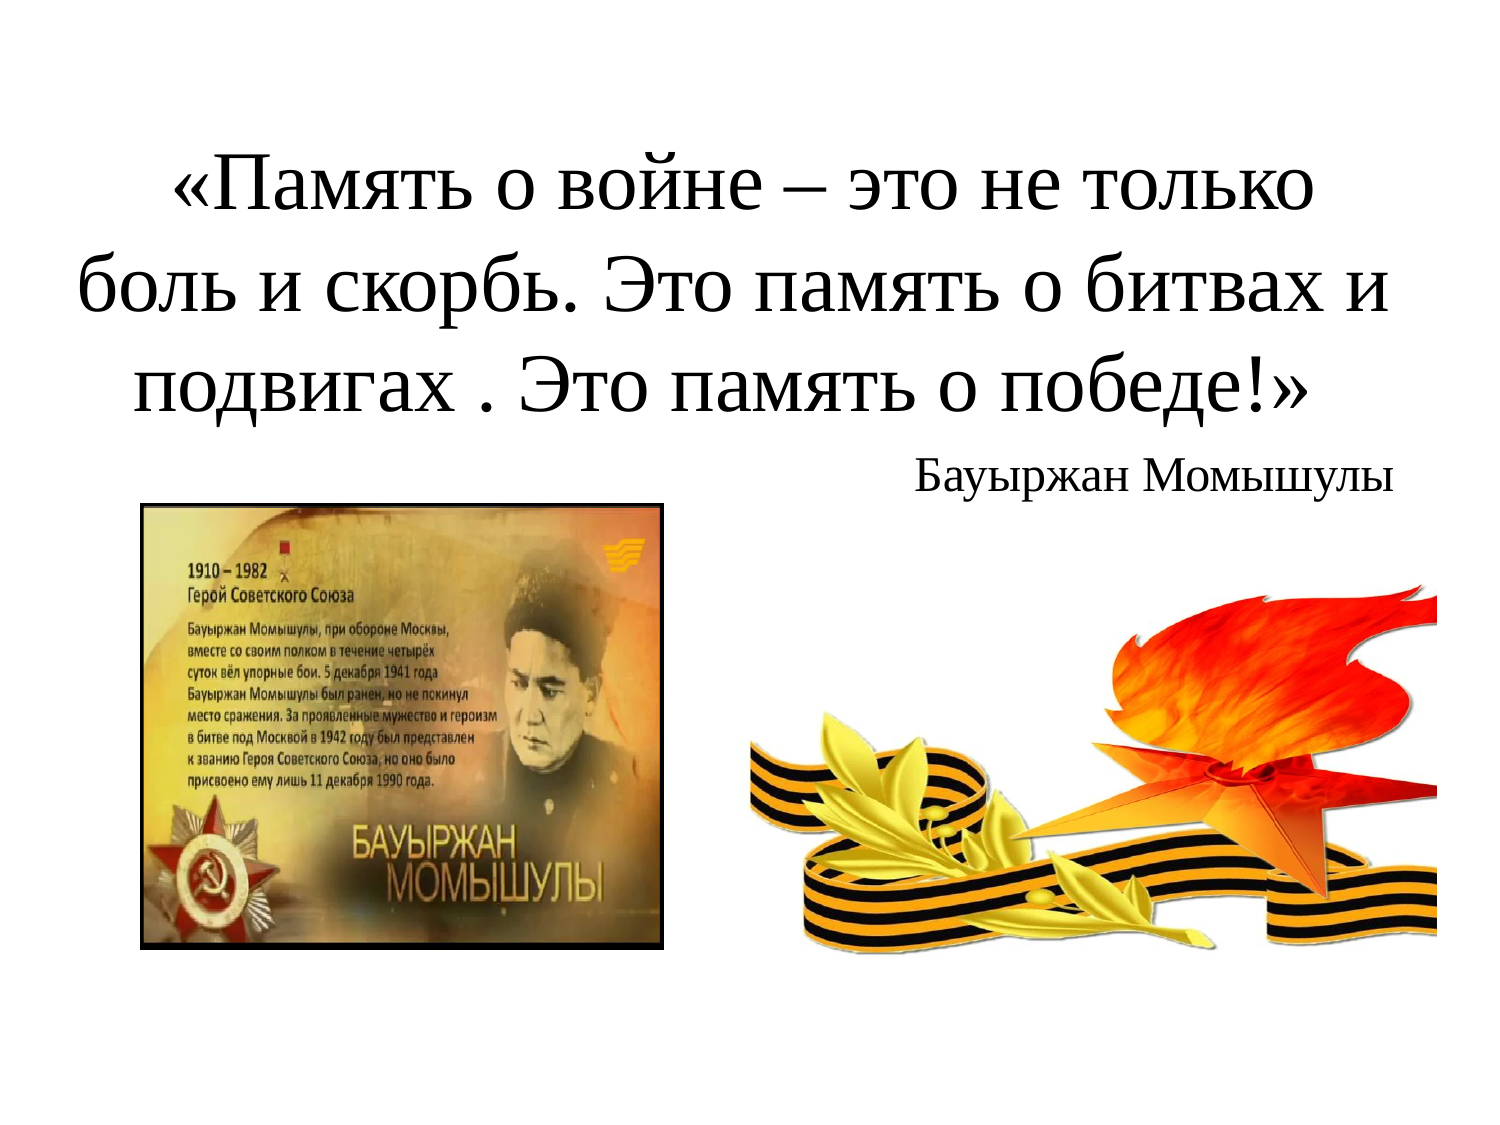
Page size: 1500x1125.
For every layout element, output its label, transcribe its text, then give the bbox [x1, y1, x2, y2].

list Бауыржан Момышулы [843, 433, 1465, 551]
title «Память о войне – это не только боль и скорбь. Это память о битвах и подвигах . Это память о победе!» [58, 93, 1409, 563]
picture [679, 550, 1437, 987]
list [140, 503, 664, 950]
